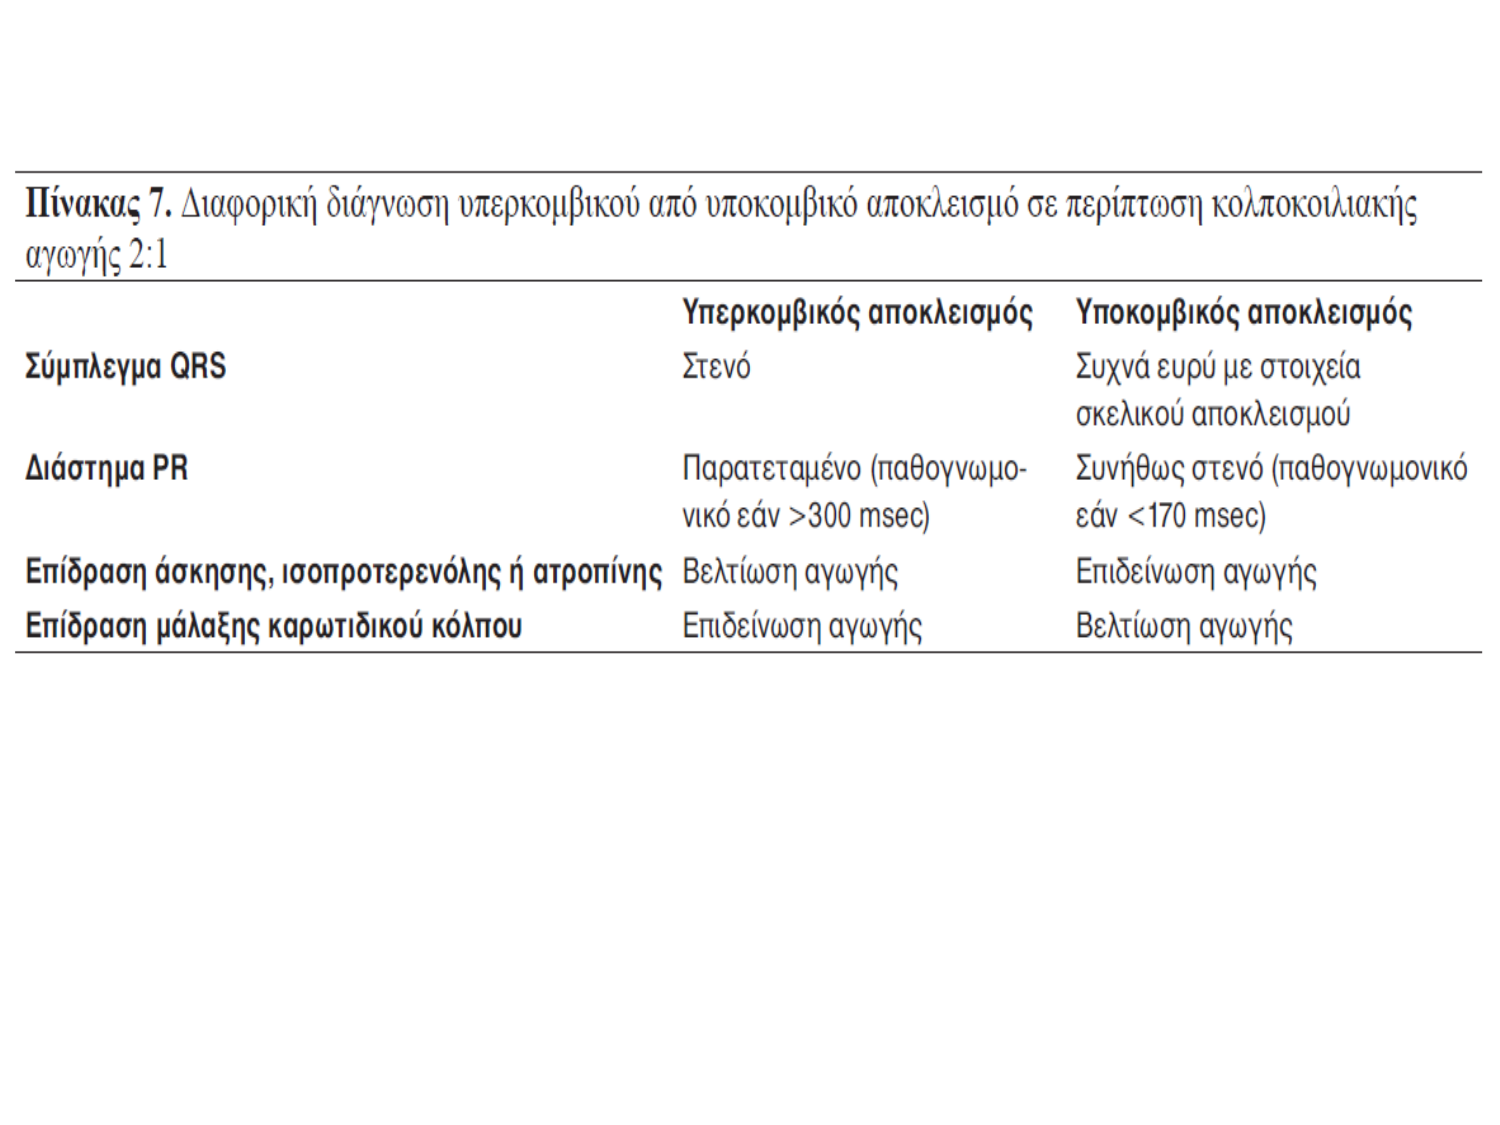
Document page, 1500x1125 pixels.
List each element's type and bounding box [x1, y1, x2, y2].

picture [0, 140, 1500, 692]
